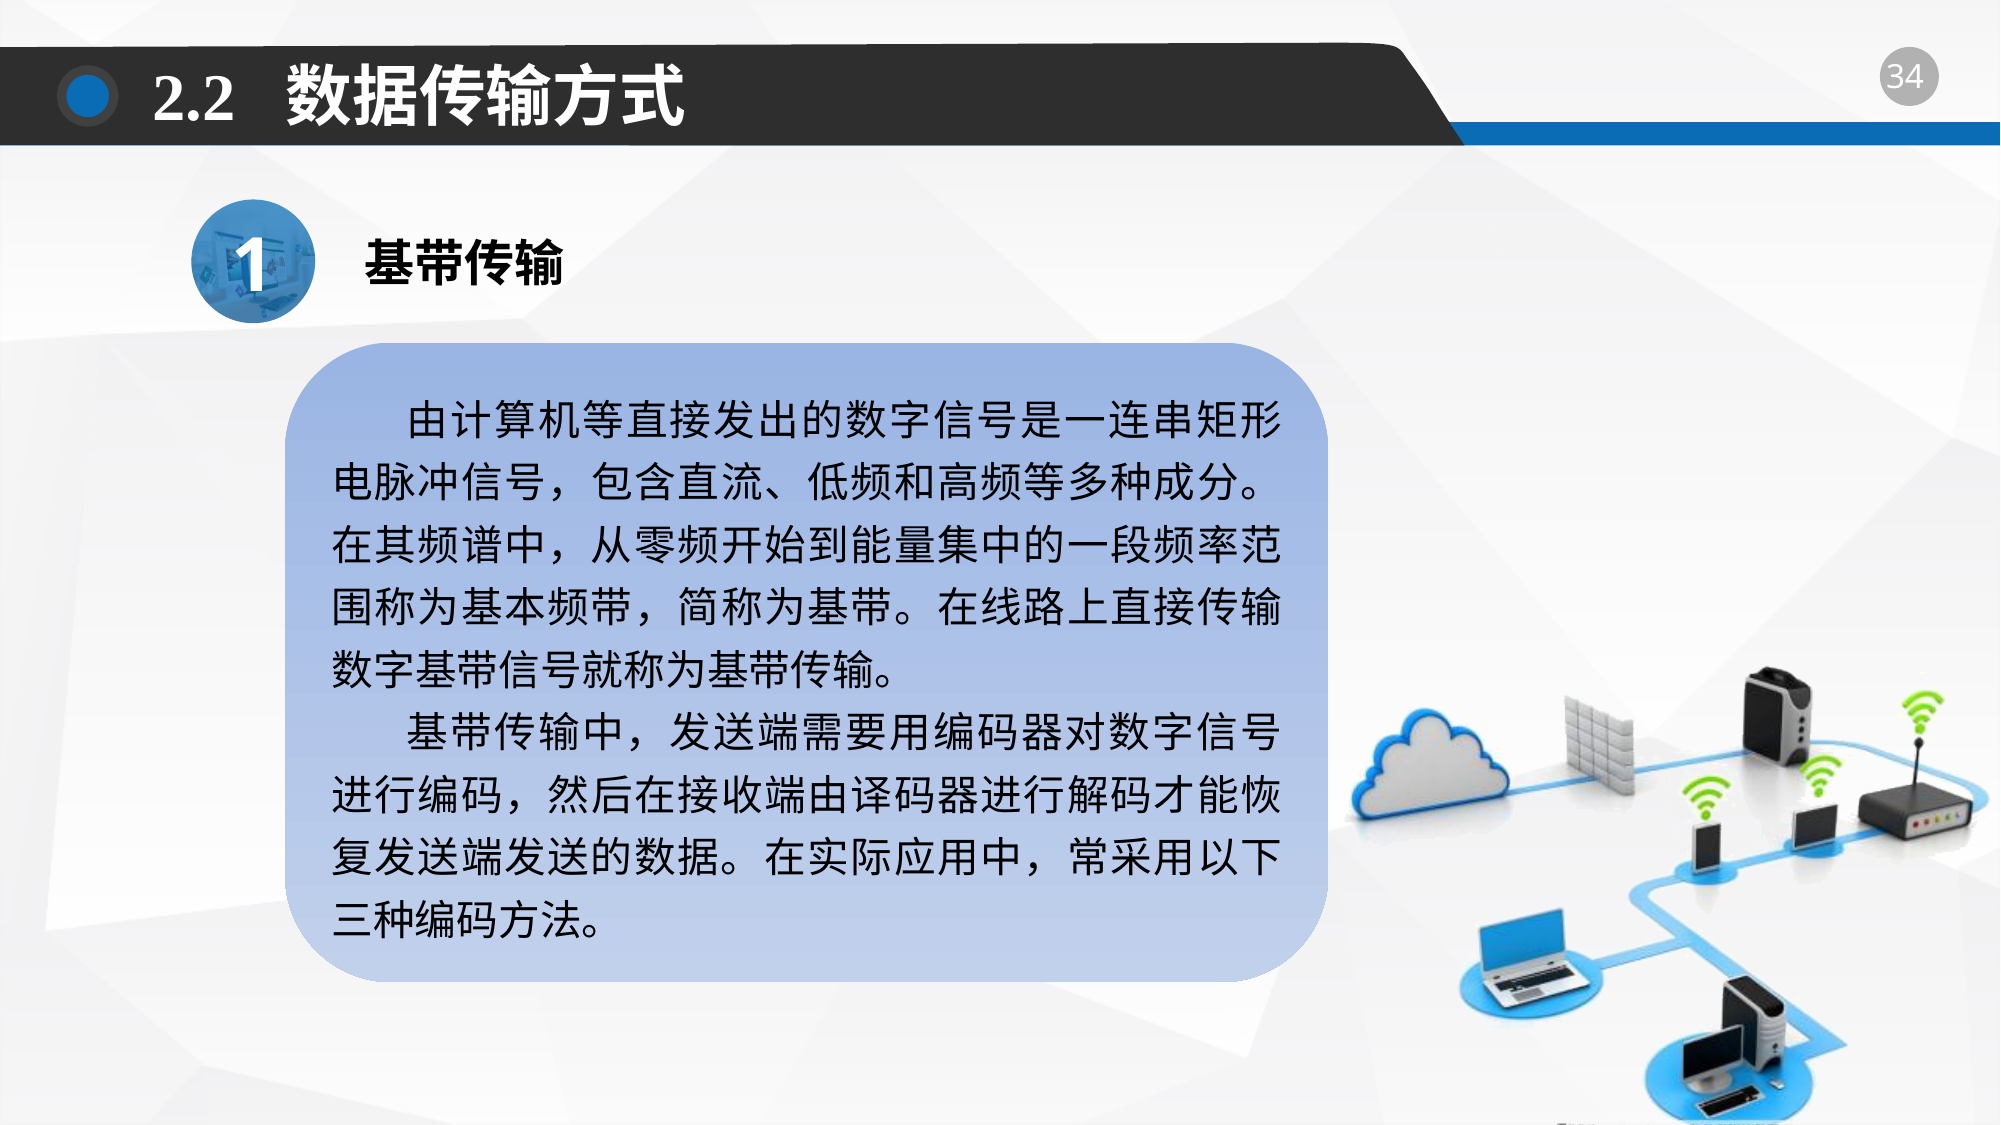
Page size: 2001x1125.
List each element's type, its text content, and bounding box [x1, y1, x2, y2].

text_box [191, 198, 316, 324]
text_box 基带传输 [341, 231, 589, 292]
text_box 2.2 数据传输方式 [137, 42, 1094, 156]
picture [0, 0, 2001, 1125]
text_box 由计算机等直接发出的数字信号是一连串矩形电脉冲信号，包含直流、低频和高频等多种成分。在其频谱中，从零频开始到能量集中的一段频率范围称为基本频带，简称为基带。在线路上直接传输数字基带信号就称为基带传输。 基带传输中，发送端需要用编码器对数字信号进行编码，然后在接收端由译码器进行解码才能恢复发送端发送的数据。在实际应用中，常采用以下三种编码方法。 [285, 342, 1329, 983]
